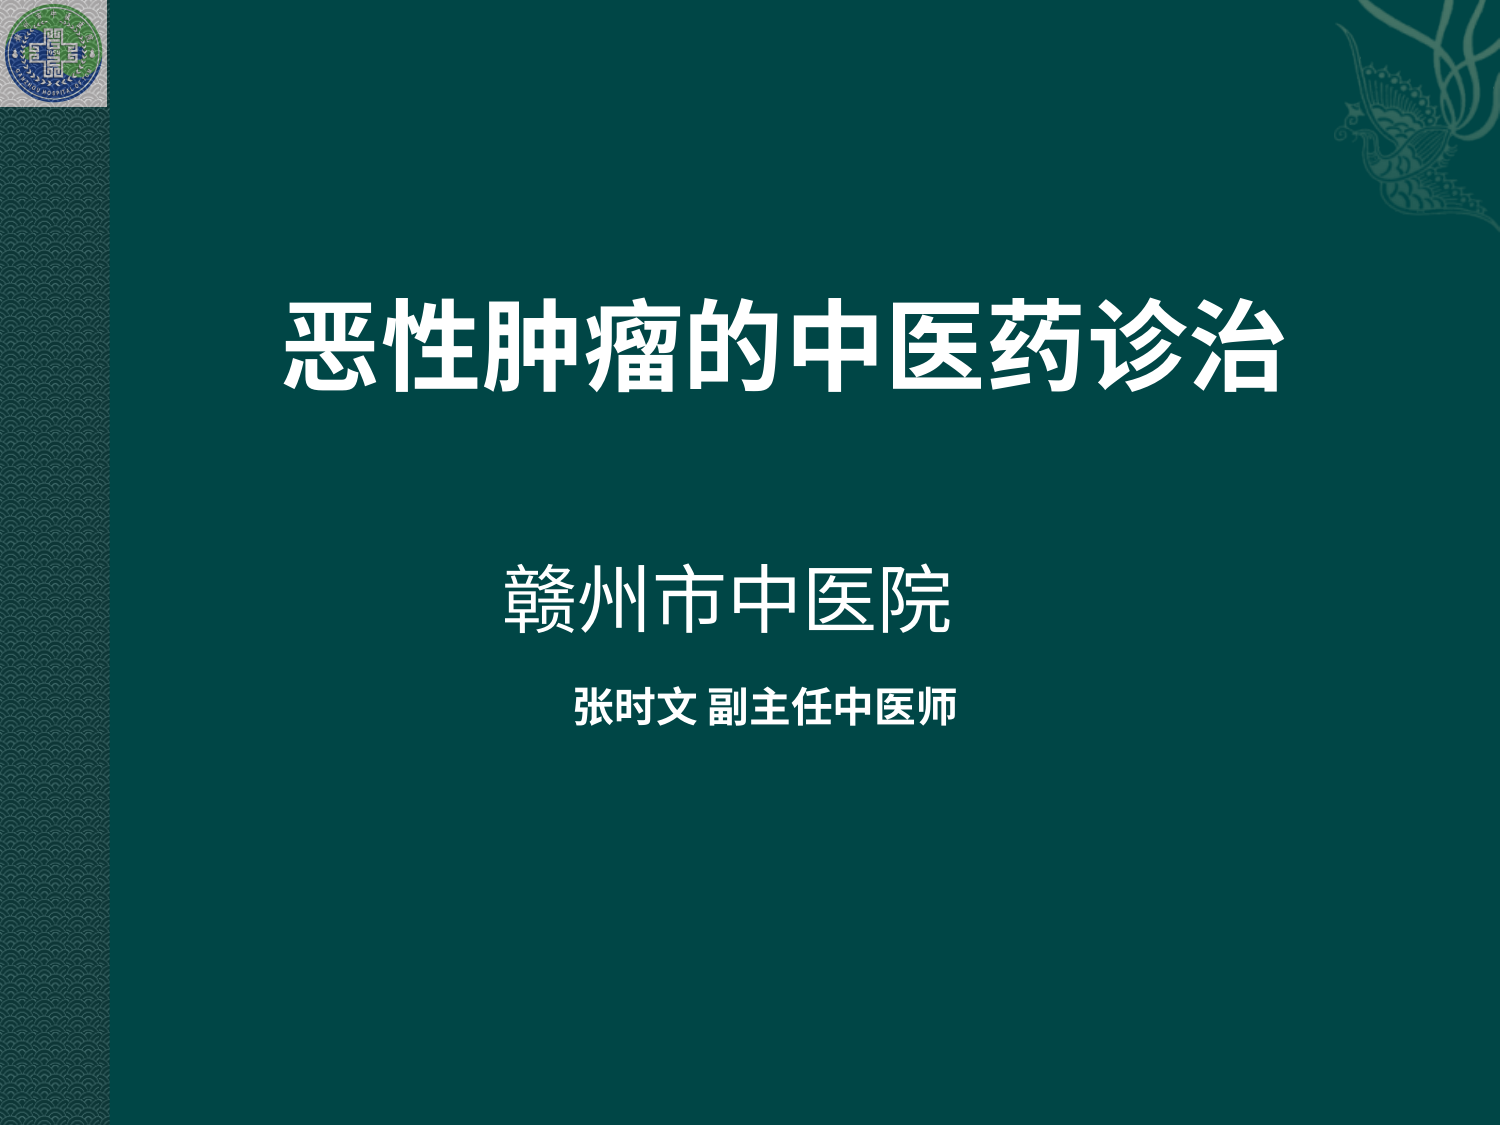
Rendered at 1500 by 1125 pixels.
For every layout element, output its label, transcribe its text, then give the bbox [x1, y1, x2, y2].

picture [0, 0, 110, 1125]
title 恶性肿瘤的中医药诊治 [75, 249, 1425, 438]
list 赣州市中医院 张时文 副主任中医师 [74, 449, 1426, 1125]
